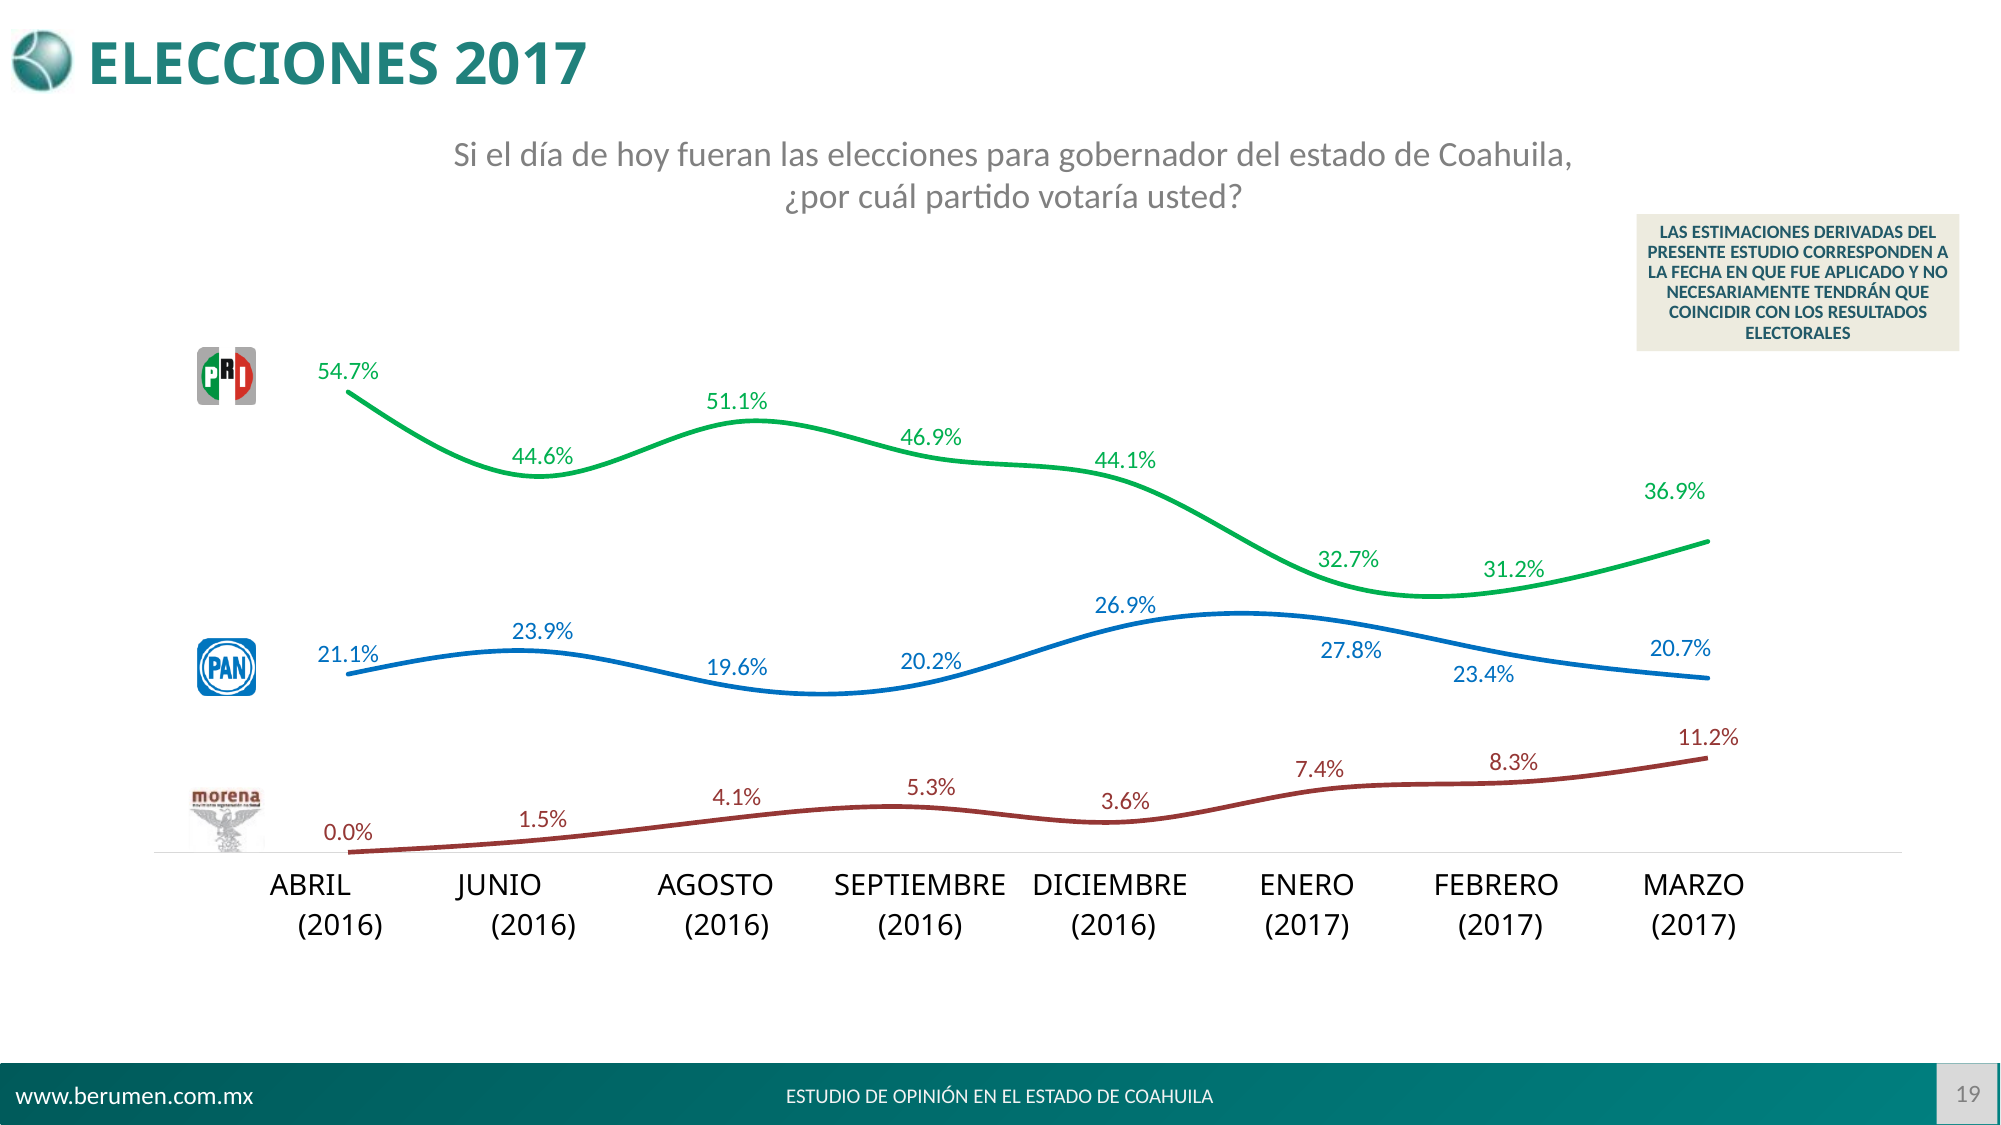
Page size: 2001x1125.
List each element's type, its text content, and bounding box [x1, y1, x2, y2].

text_box 19 [1916, 1070, 2000, 1125]
picture [197, 638, 257, 696]
footer www.berumen.com.mx [0, 1064, 512, 1125]
text_box [1936, 1063, 1998, 1070]
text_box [10, 19, 1863, 106]
text_box Si el día de hoy fueran las elecciones para gobernador del estado de Coahuila, ¿por cuál partido votaría usted? [111, 121, 1925, 225]
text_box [1636, 213, 1960, 352]
picture [197, 347, 257, 405]
picture [188, 787, 265, 853]
chart [109, 310, 1930, 952]
